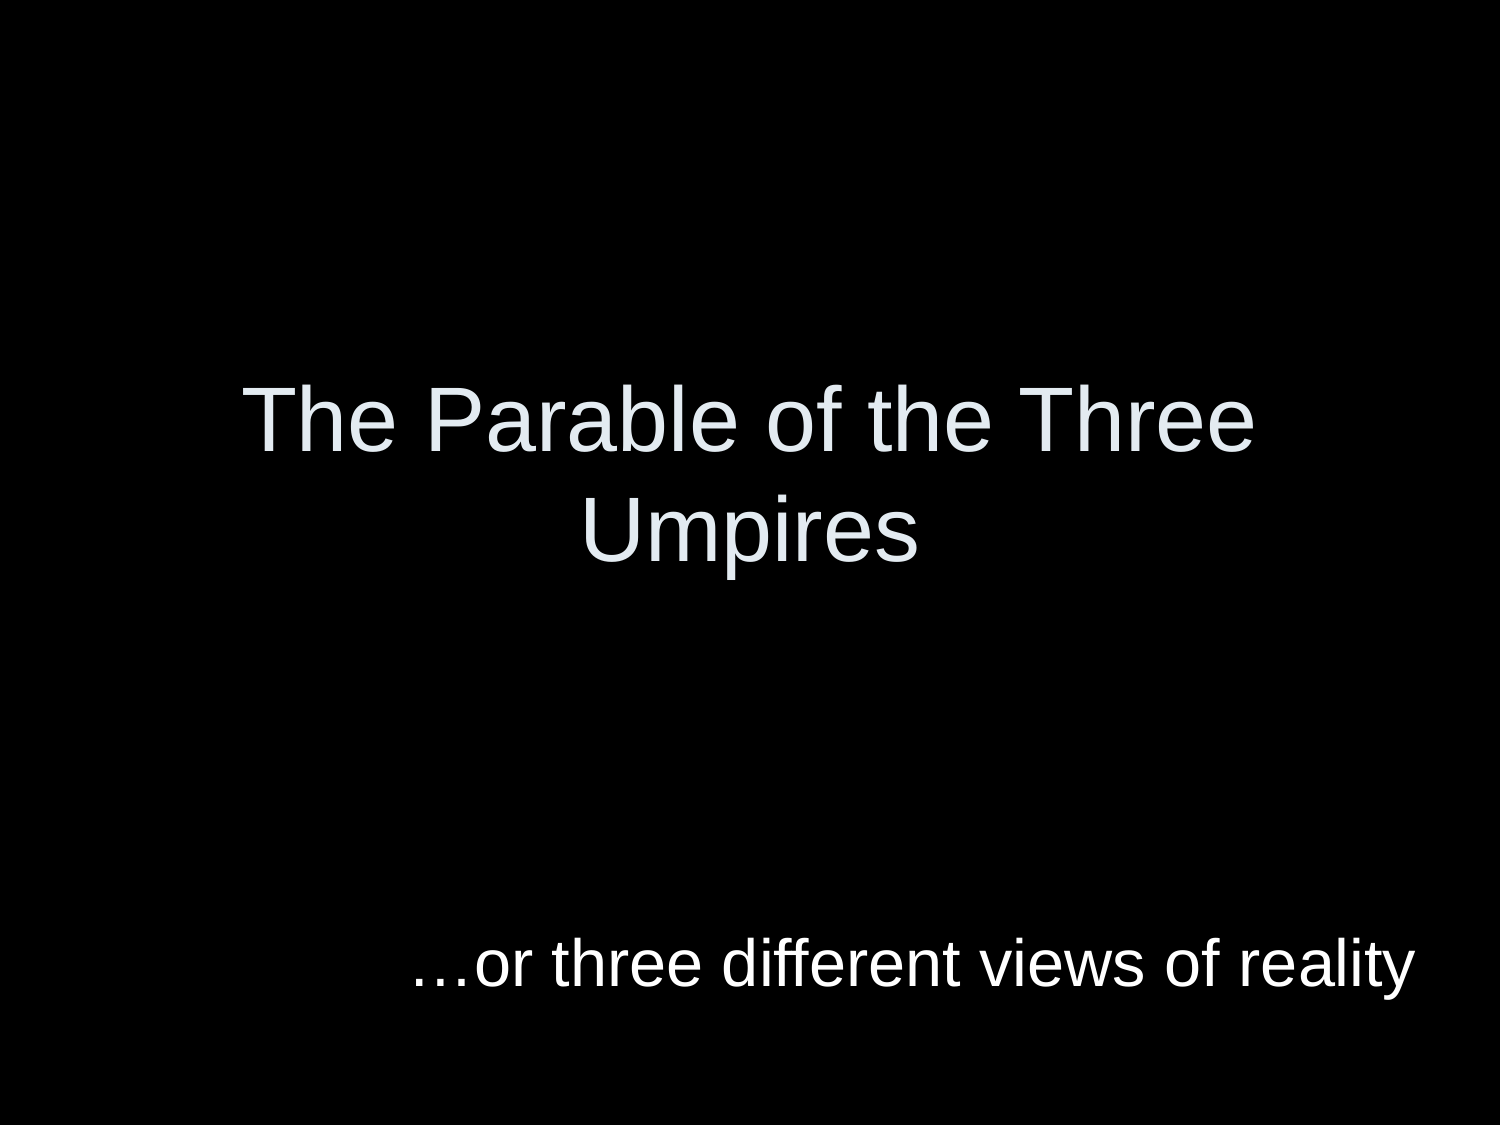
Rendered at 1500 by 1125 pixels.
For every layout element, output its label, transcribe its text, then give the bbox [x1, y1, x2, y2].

subtitle …or three different views of reality [387, 912, 1438, 1013]
title The Parable of the Three Umpires [112, 349, 1388, 591]
